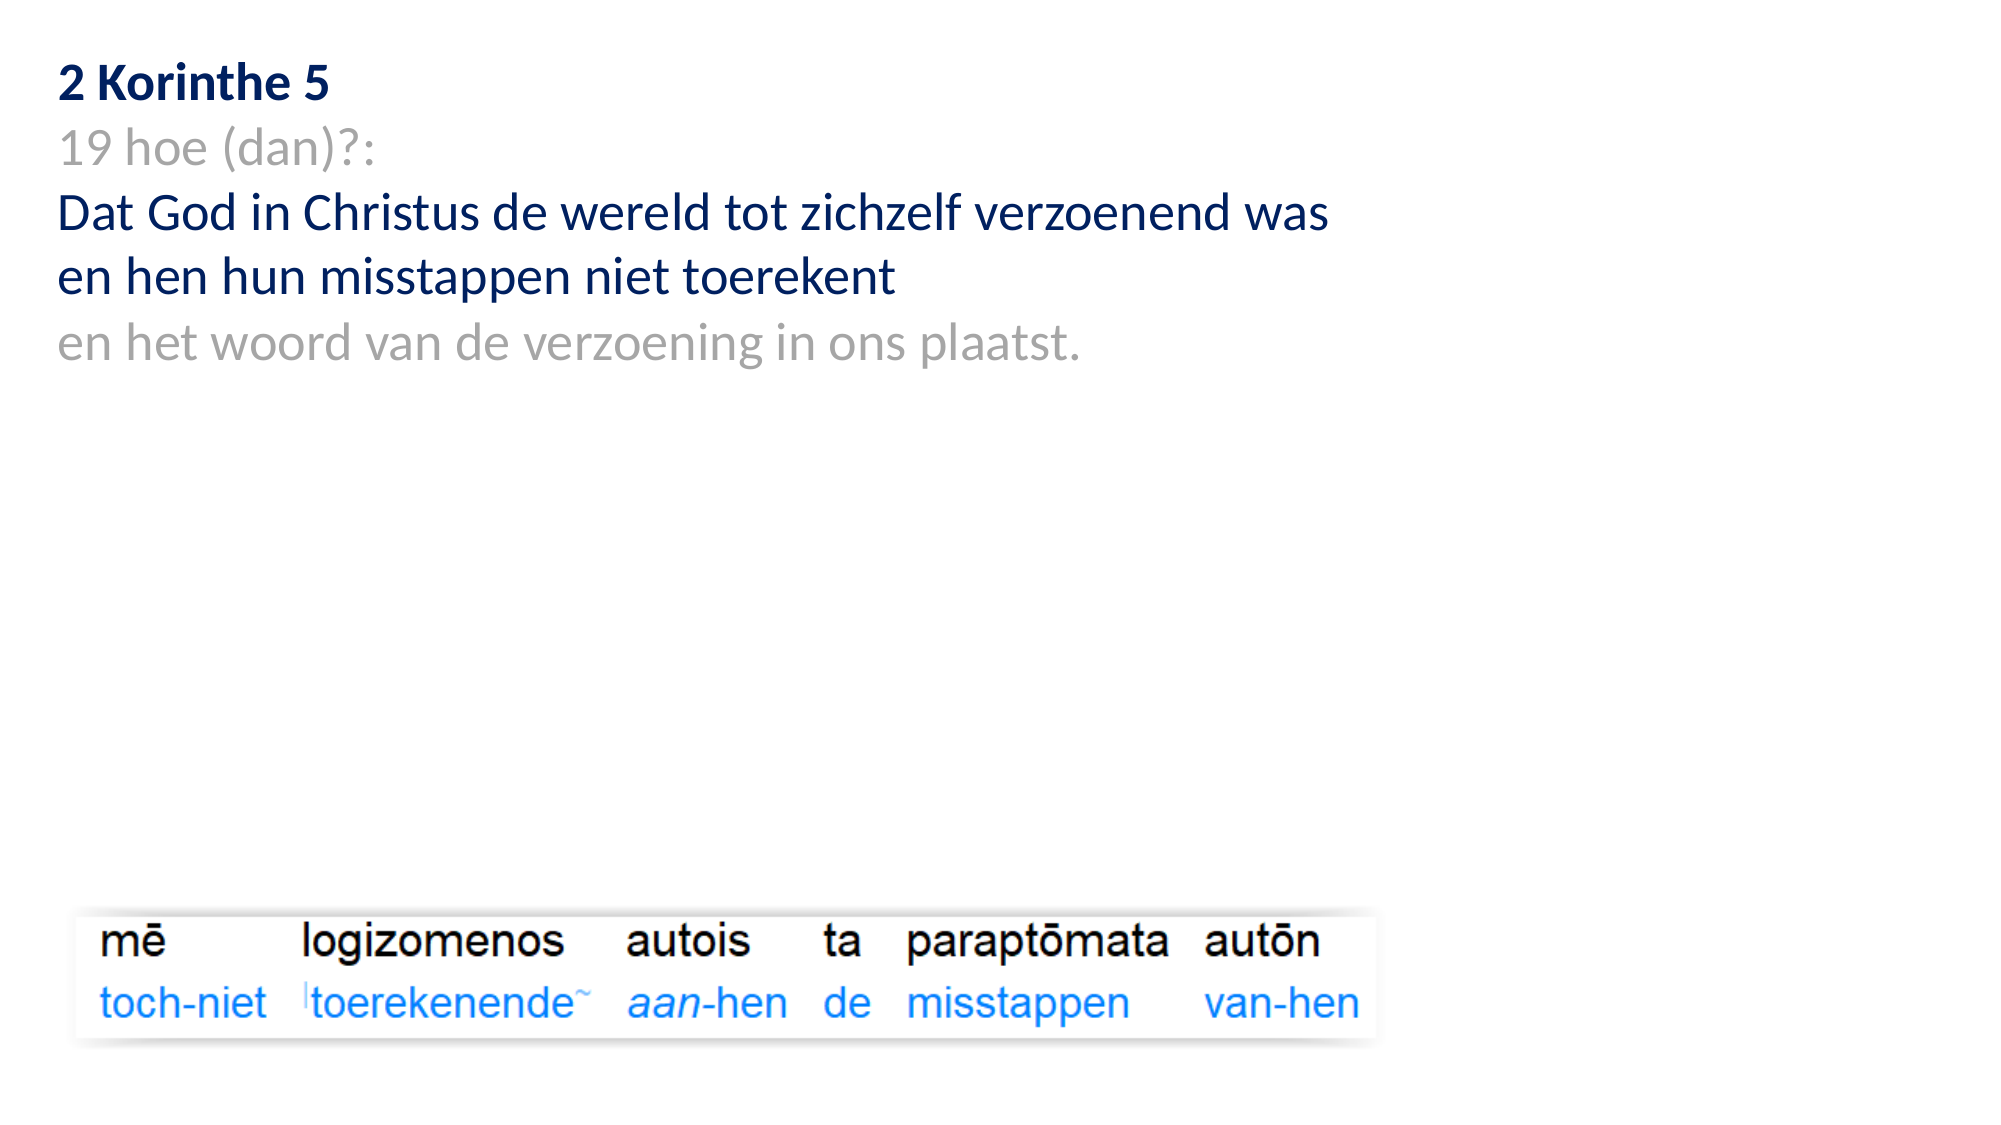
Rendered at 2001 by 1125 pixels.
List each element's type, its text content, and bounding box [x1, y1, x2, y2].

text_box 2 Korinthe 5 19 hoe (dan)?: Dat God in Christus de wereld tot zichzelf verzoenend was en hen hun misstappen niet toerekent en het woord van de verzoening in ons plaatst. [43, 38, 1886, 379]
picture [62, 903, 1389, 1051]
